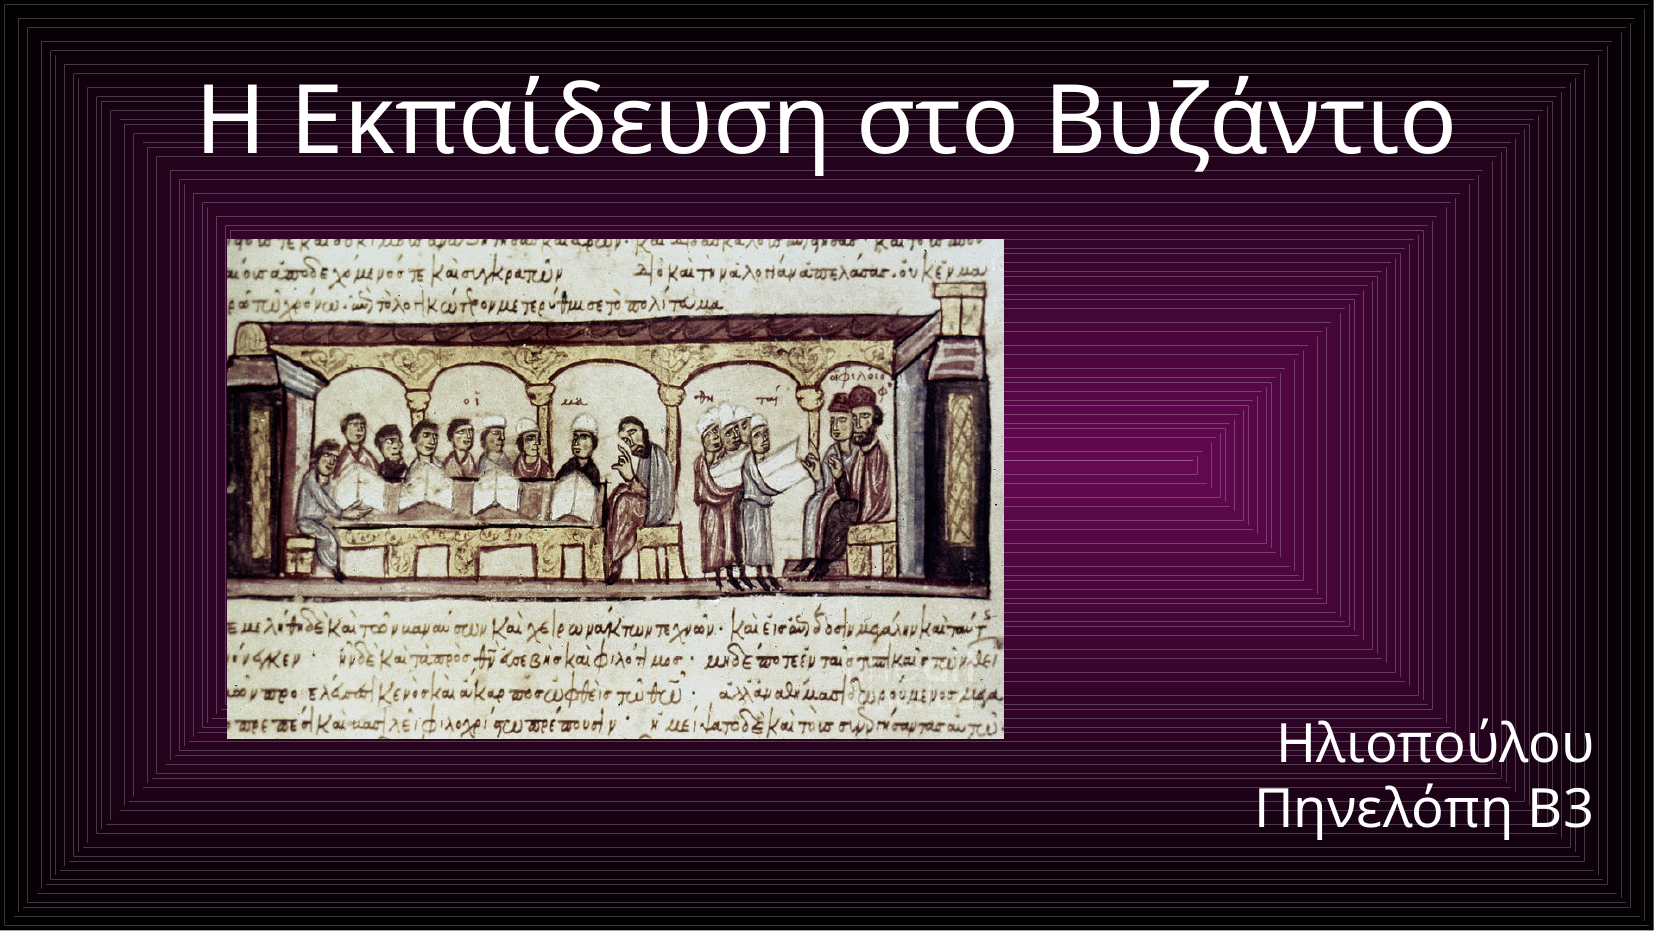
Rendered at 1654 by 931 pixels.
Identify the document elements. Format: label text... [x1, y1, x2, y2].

picture [227, 239, 1005, 739]
title Η Εκπαίδευση στο Βυζάντιο [82, 37, 1571, 193]
subtitle Ηλιοπούλου Πηνελόπη Β3 [1021, 719, 1595, 827]
